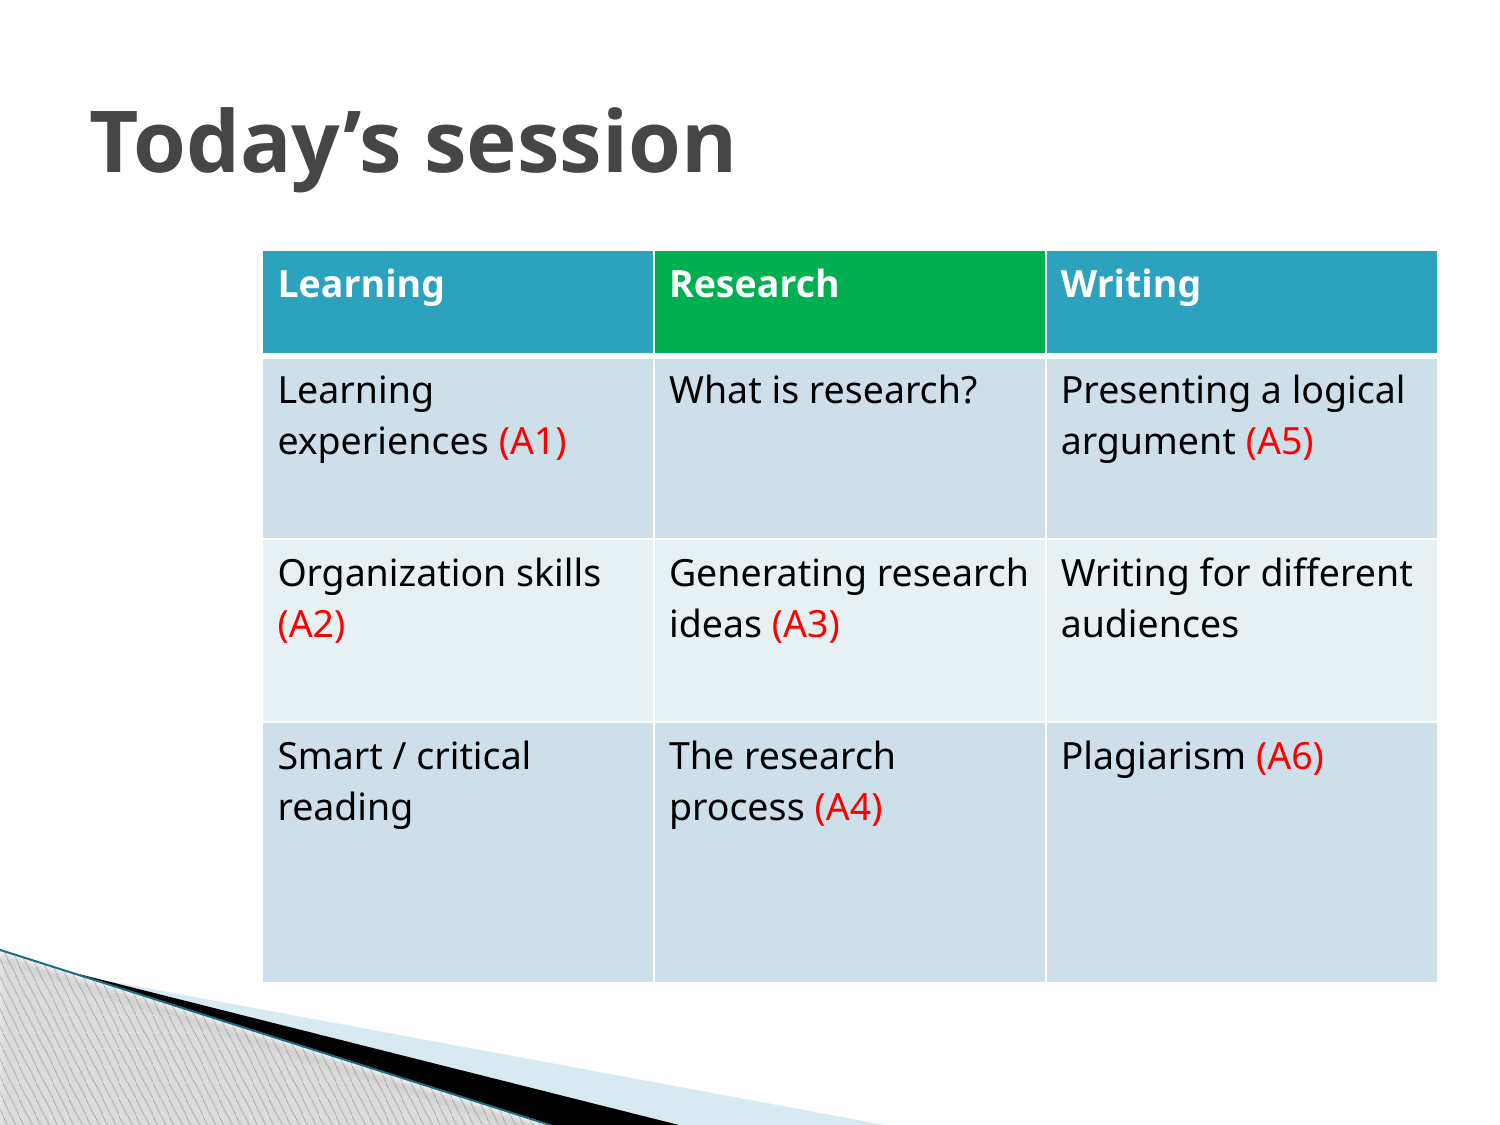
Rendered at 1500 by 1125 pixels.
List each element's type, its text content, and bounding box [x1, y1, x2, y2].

title Today’s session [75, 45, 1425, 233]
table_cell The research process (A4) [655, 723, 1045, 982]
table_cell Smart / critical reading [263, 723, 653, 982]
table_cell Generating research ideas (A3) [655, 540, 1045, 721]
table_header Research [655, 251, 1045, 353]
table_cell Learning experiences (A1) [263, 359, 653, 538]
table_cell Presenting a logical argument (A5) [1047, 359, 1437, 538]
table_cell Plagiarism (A6) [1047, 723, 1437, 982]
table_cell Organization skills (A2) [263, 540, 653, 721]
table_header Writing [1047, 251, 1437, 353]
table_cell Writing for different audiences [1047, 540, 1437, 721]
table_cell What is research? [655, 359, 1045, 538]
table_header Learning [263, 251, 653, 353]
